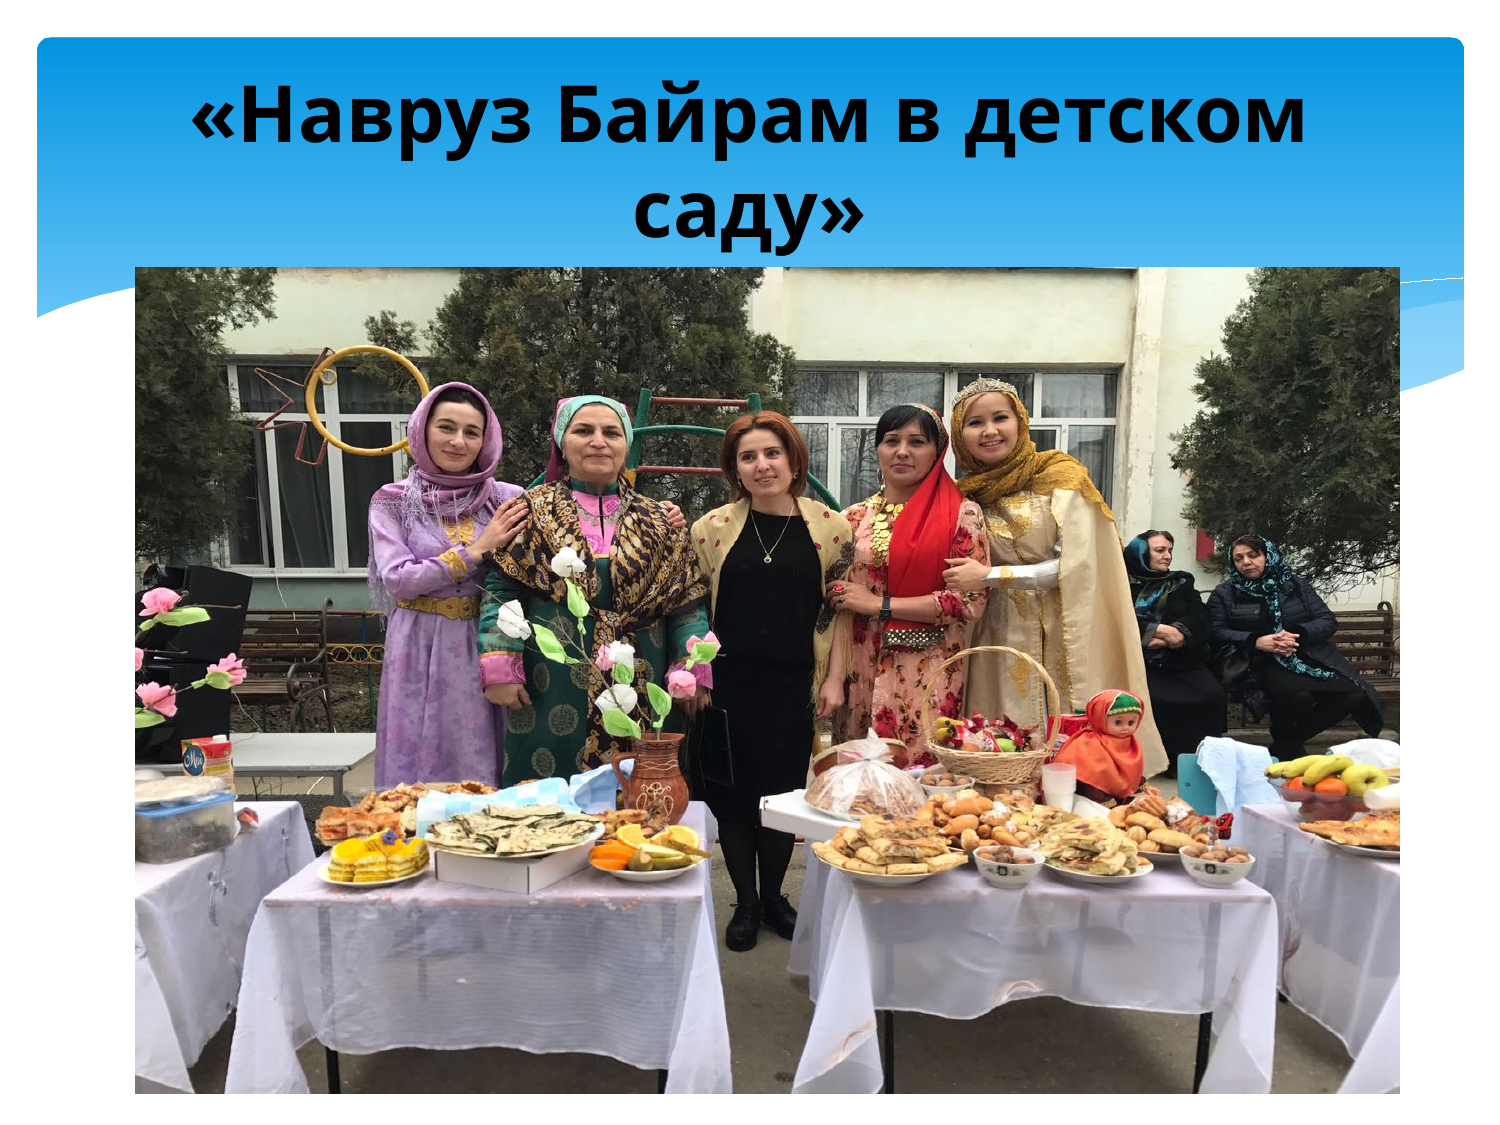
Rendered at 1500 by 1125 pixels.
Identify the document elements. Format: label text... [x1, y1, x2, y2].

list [135, 266, 1400, 1095]
title «Навруз Байрам в детском саду» [75, 55, 1425, 261]
